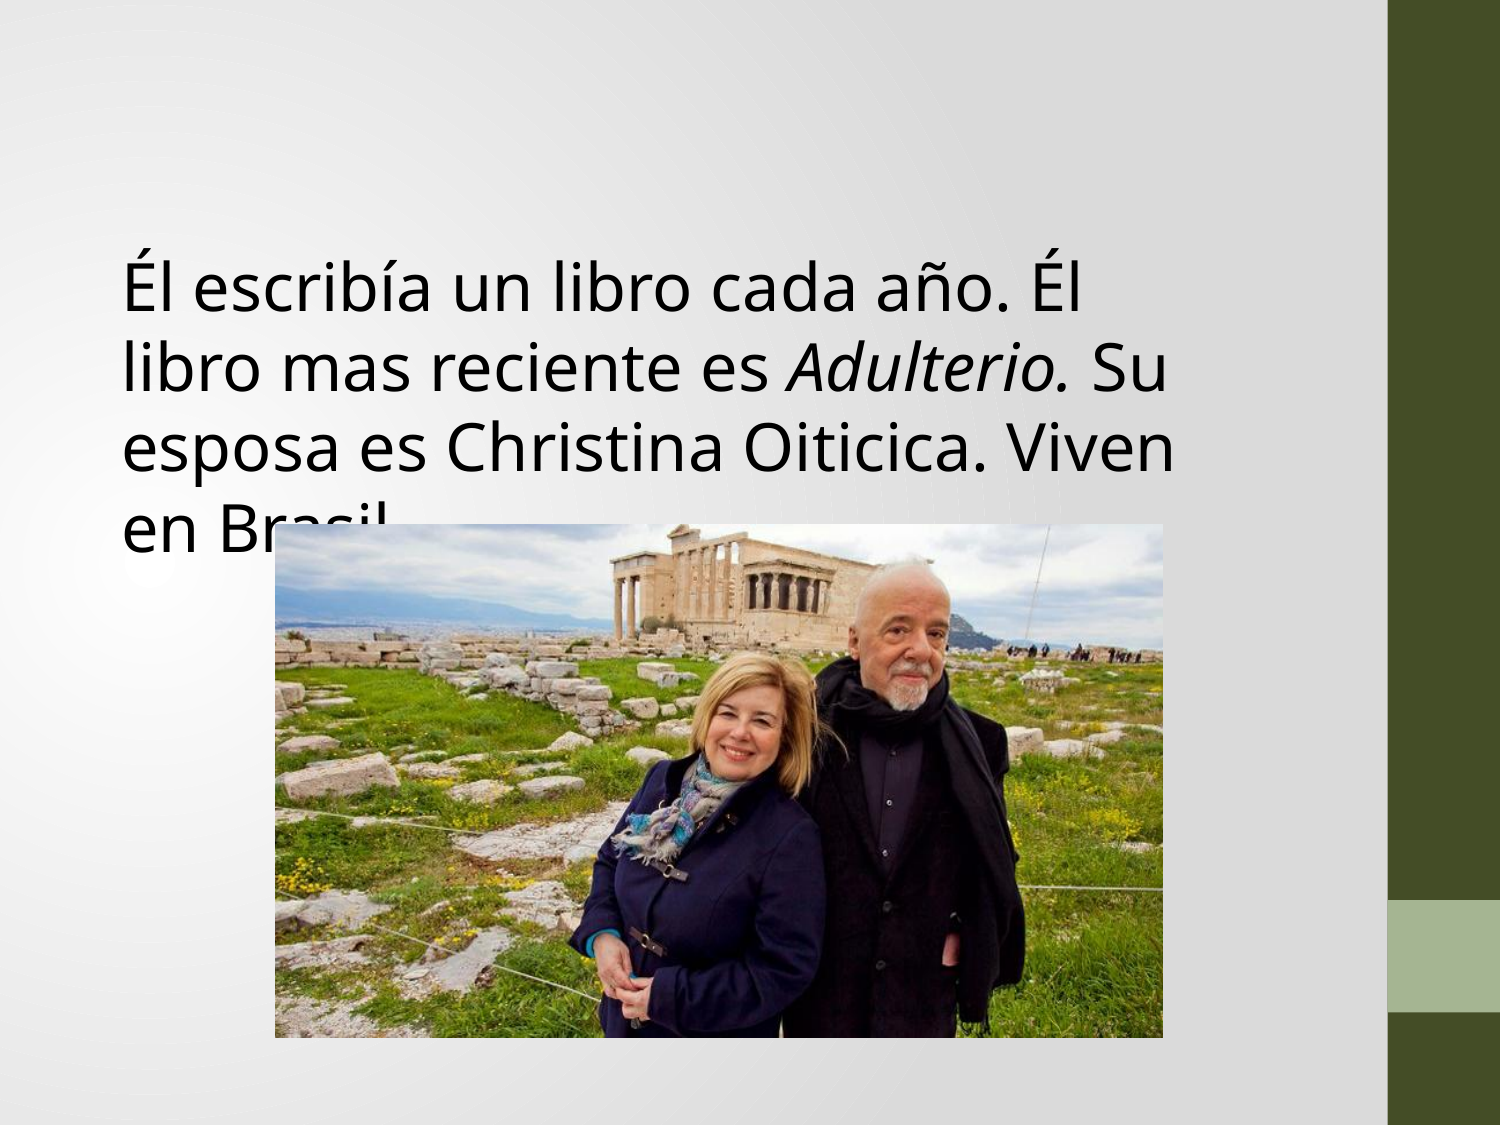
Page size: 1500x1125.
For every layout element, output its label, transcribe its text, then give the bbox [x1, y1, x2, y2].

list Él escribía un libro cada año. Él libro mas reciente es Adulterio. Su esposa es Christina Oiticica. Viven en Brasil. [87, 237, 1225, 623]
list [274, 524, 1163, 1038]
